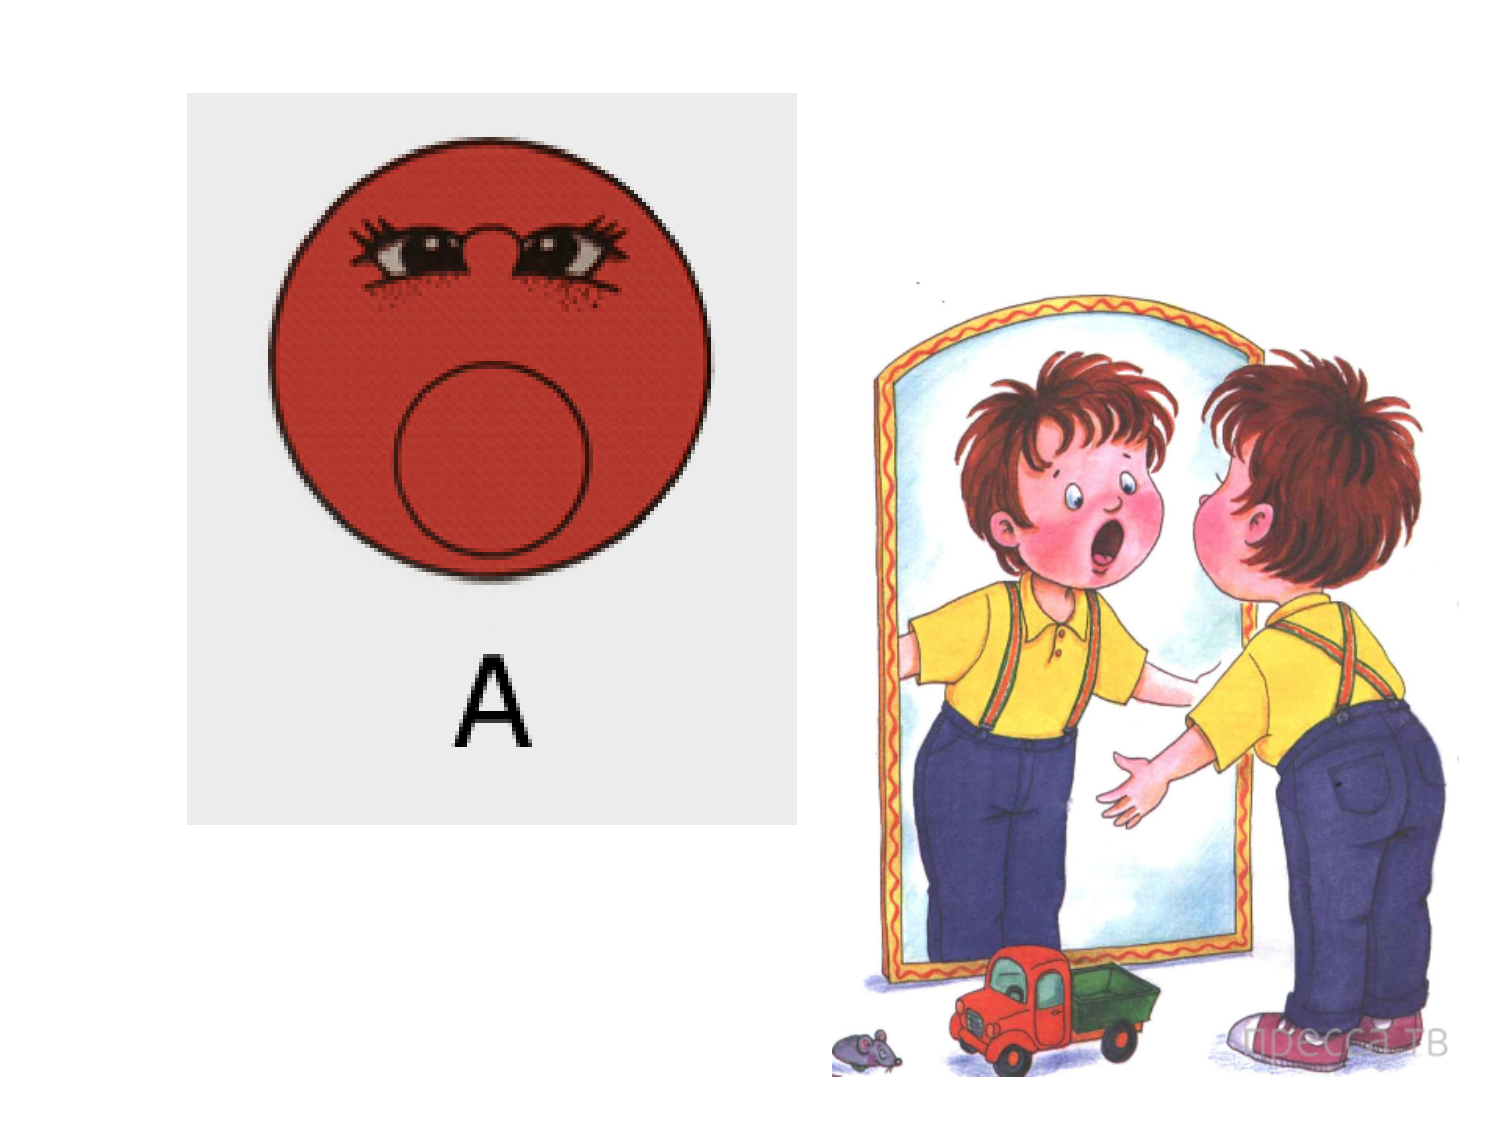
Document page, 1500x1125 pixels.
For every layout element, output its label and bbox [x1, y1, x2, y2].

picture [187, 93, 798, 826]
picture [831, 280, 1459, 1077]
